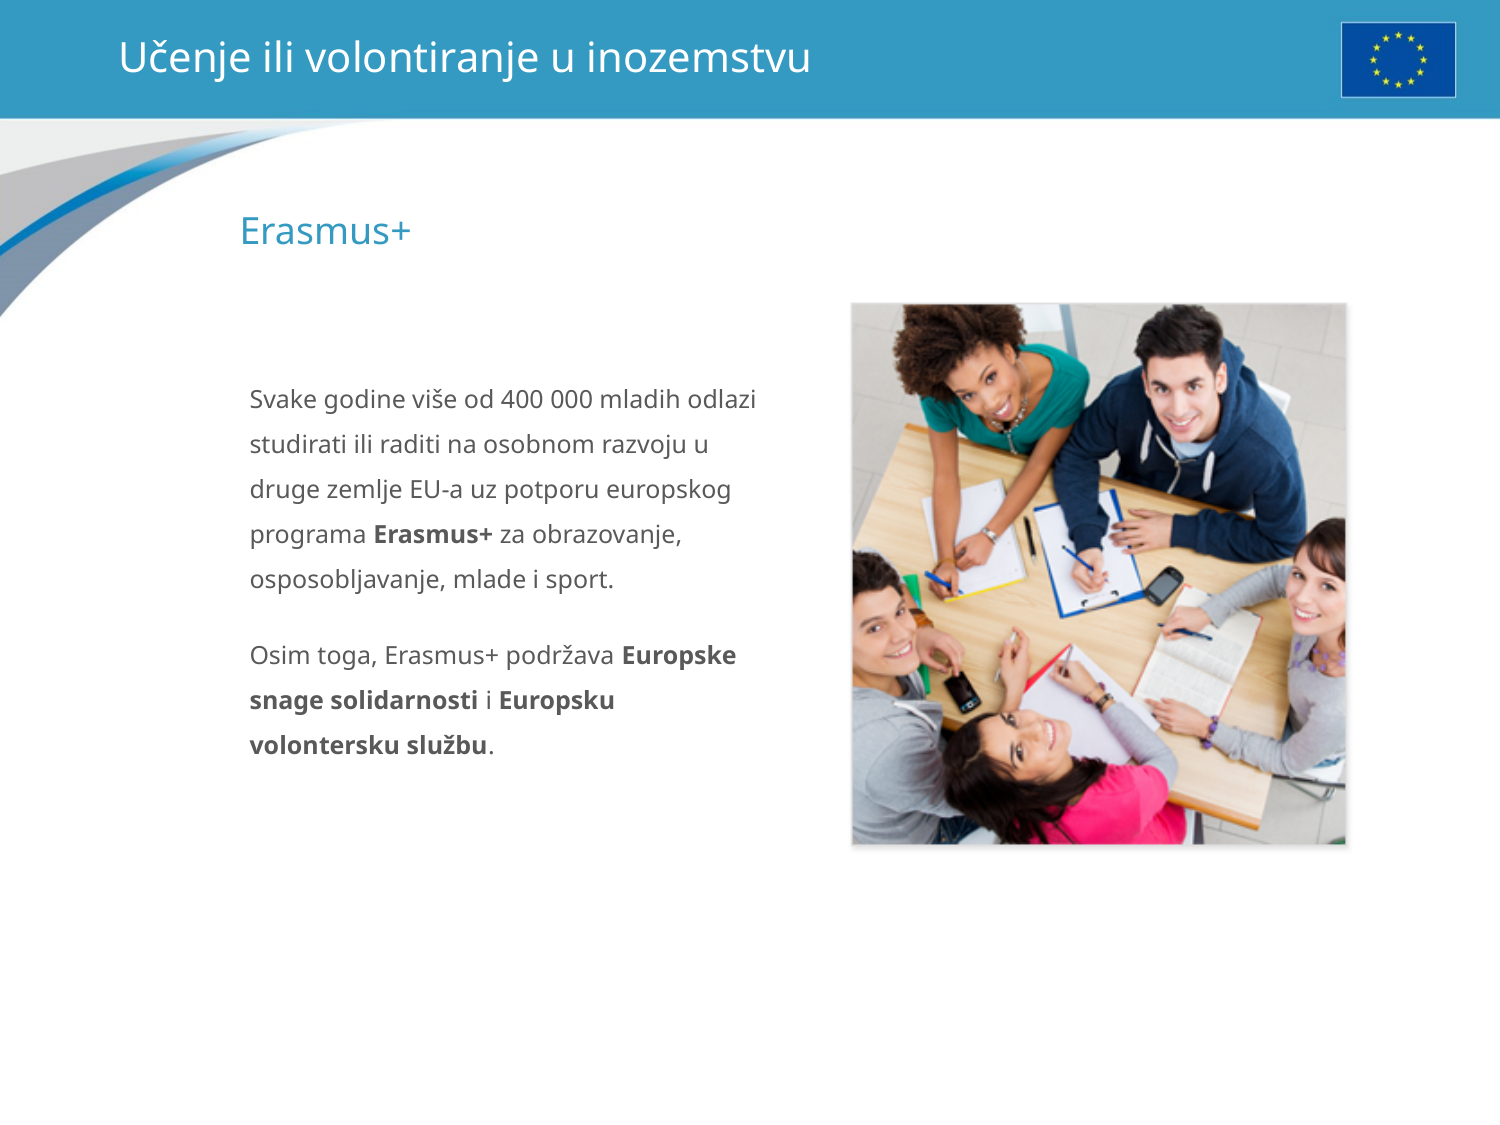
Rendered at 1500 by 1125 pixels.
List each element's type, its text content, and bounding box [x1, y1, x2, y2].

text_box Svake godine više od 400 000 mladih odlazi studirati ili raditi na osobnom razvoju u druge zemlje EU-a uz potporu europskog programa Erasmus+ za obrazovanje, osposobljavanje, mlade i sport. Osim toga, Erasmus+ podržava Europske snage solidarnosti i Europsku volontersku službu. [234, 361, 775, 1060]
text_box Erasmus+ [224, 204, 488, 256]
title Učenje ili volontiranje u inozemstvu [103, 0, 1397, 119]
picture [0, 0, 1500, 1125]
